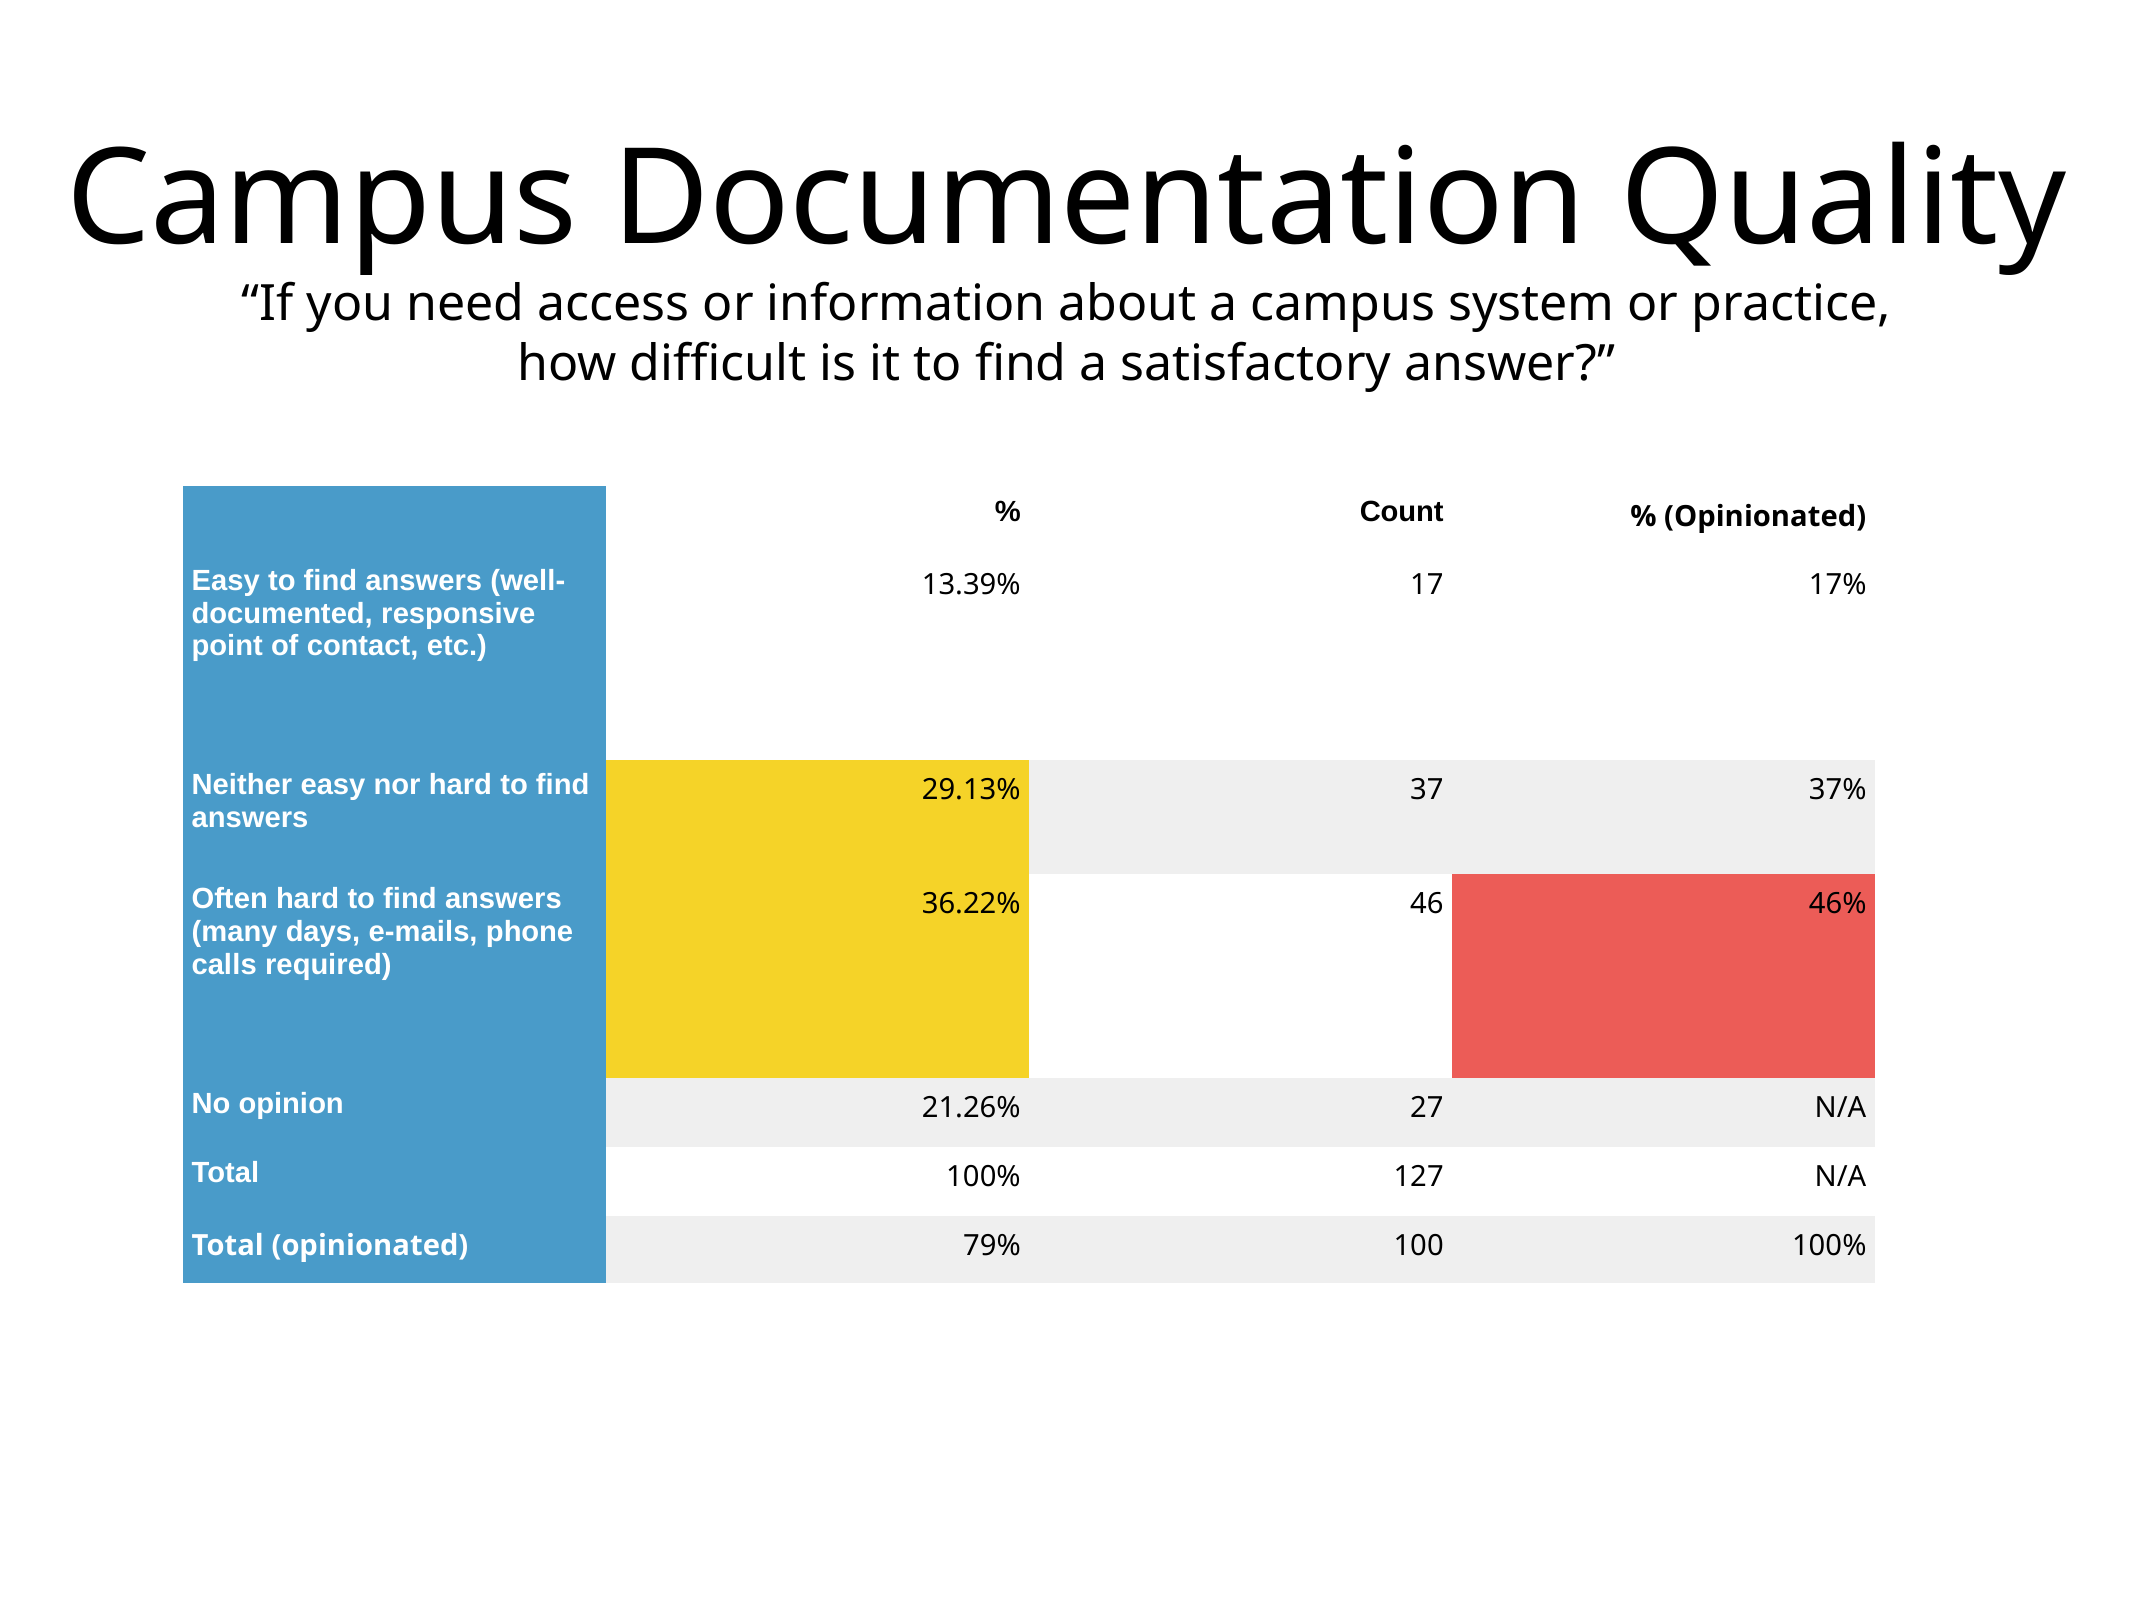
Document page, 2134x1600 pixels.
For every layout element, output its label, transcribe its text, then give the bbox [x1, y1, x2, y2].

table_cell Total (opinionated) [183, 1216, 606, 1283]
table_cell 46% [1452, 874, 1875, 1078]
table_header Count [1029, 486, 1452, 555]
table_cell 100% [1452, 1216, 1875, 1283]
table_cell 79% [606, 1216, 1029, 1283]
table_cell 21.26% [606, 1078, 1029, 1147]
table_cell 127 [1029, 1147, 1452, 1216]
table_cell 100 [1029, 1216, 1452, 1283]
table_cell 100% [606, 1147, 1029, 1216]
table_cell 46 [1029, 874, 1452, 1078]
table_cell Neither easy nor hard to find answers [183, 760, 606, 874]
table_cell 36.22% [606, 874, 1029, 1078]
table_cell 17% [1452, 555, 1875, 760]
table_cell 37% [1452, 760, 1875, 874]
title Campus Documentation Quality “If you need access or information about a campus system or practice, how difficult is it to find a satisfactory answer?” [54, 72, 2079, 428]
table_cell Total [183, 1147, 606, 1216]
table_cell 17 [1029, 555, 1452, 760]
table_cell Easy to find answers (well-documented, responsive point of contact, etc.) [183, 555, 606, 760]
table_cell No opinion [183, 1078, 606, 1147]
table_cell Often hard to find answers (many days, e-mails, phone calls required) [183, 874, 606, 1078]
table_cell 27 [1029, 1078, 1452, 1147]
table_header % (Opinionated) [1452, 486, 1875, 555]
table_cell N/A [1452, 1078, 1875, 1147]
table_cell N/A [1452, 1147, 1875, 1216]
table_header % [606, 486, 1029, 555]
table_cell 29.13% [606, 760, 1029, 874]
table_cell 13.39% [606, 555, 1029, 760]
table_header [183, 486, 606, 555]
table_cell 37 [1029, 760, 1452, 874]
